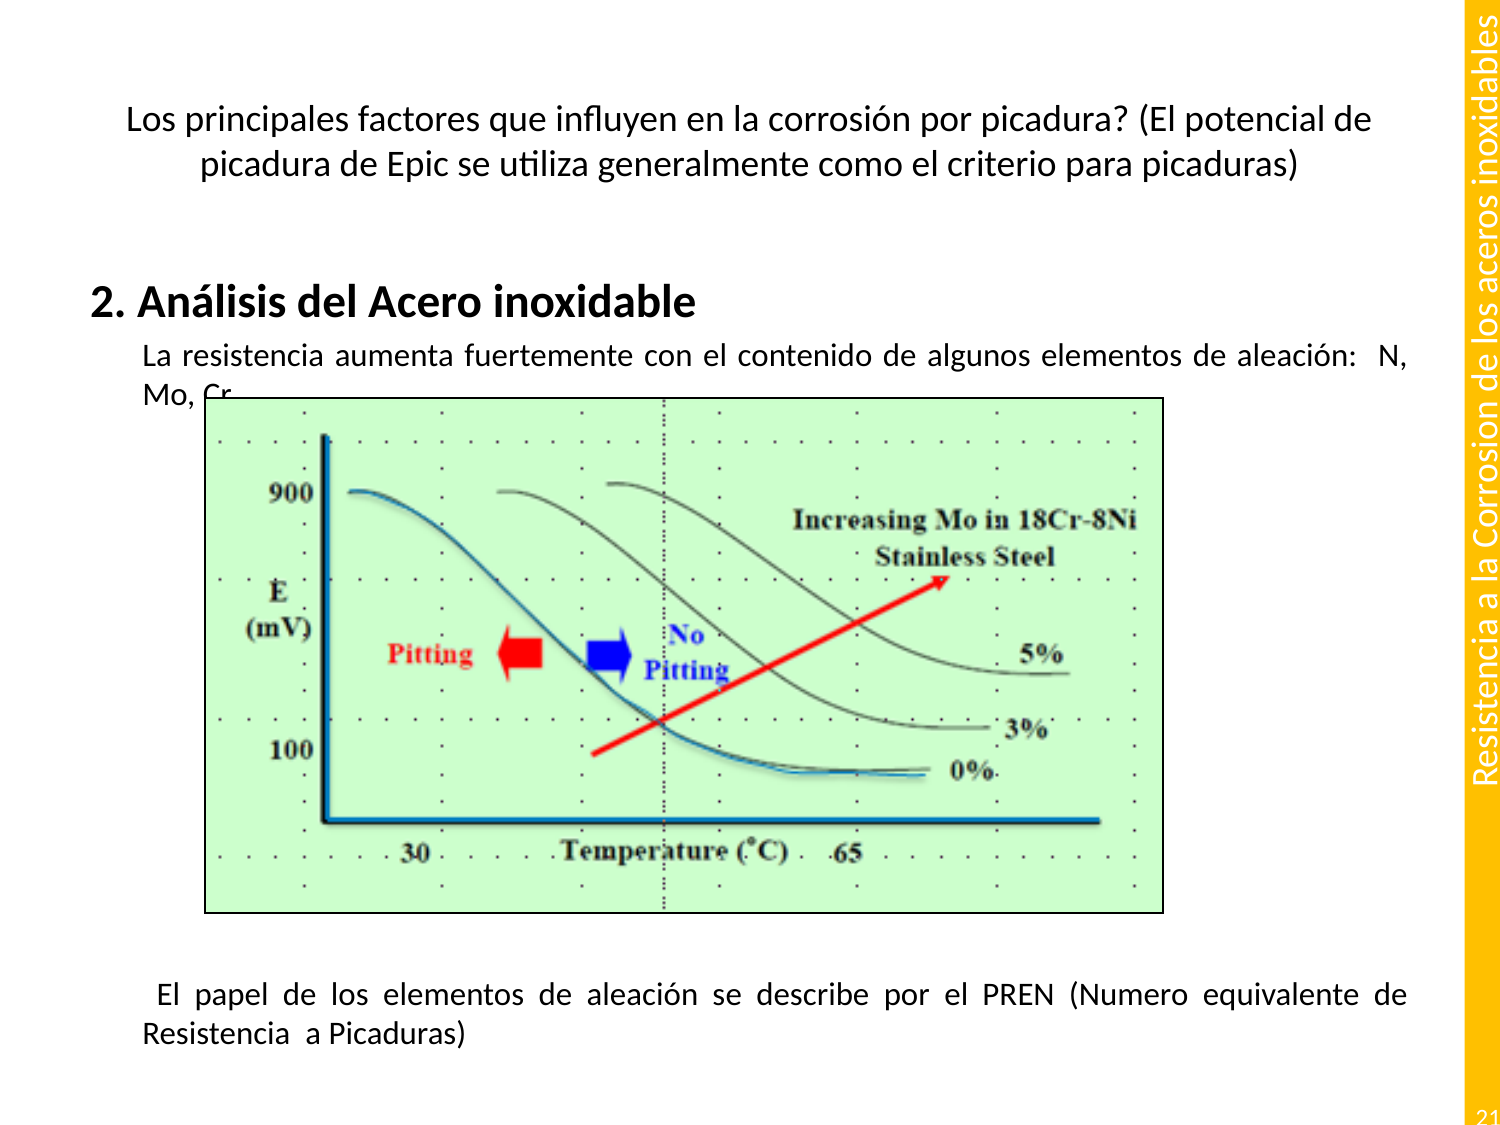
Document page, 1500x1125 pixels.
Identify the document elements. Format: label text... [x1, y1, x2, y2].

slide_number 21 [1451, 1086, 1500, 1125]
list 2. Análisis del Acero inoxidable La resistencia aumenta fuertemente con el contenido de algunos elementos de aleación: N, Mo, Cr El papel de los elementos de aleación se describe por el PREN (Numero equivalente de Resistencia a Picaduras) [75, 262, 1425, 1060]
title Los principales factores que influyen en la corrosión por picadura? (El potencial de picadura de Epic se utiliza generalmente como el criterio para picaduras) [75, 45, 1425, 233]
picture [205, 398, 1163, 913]
